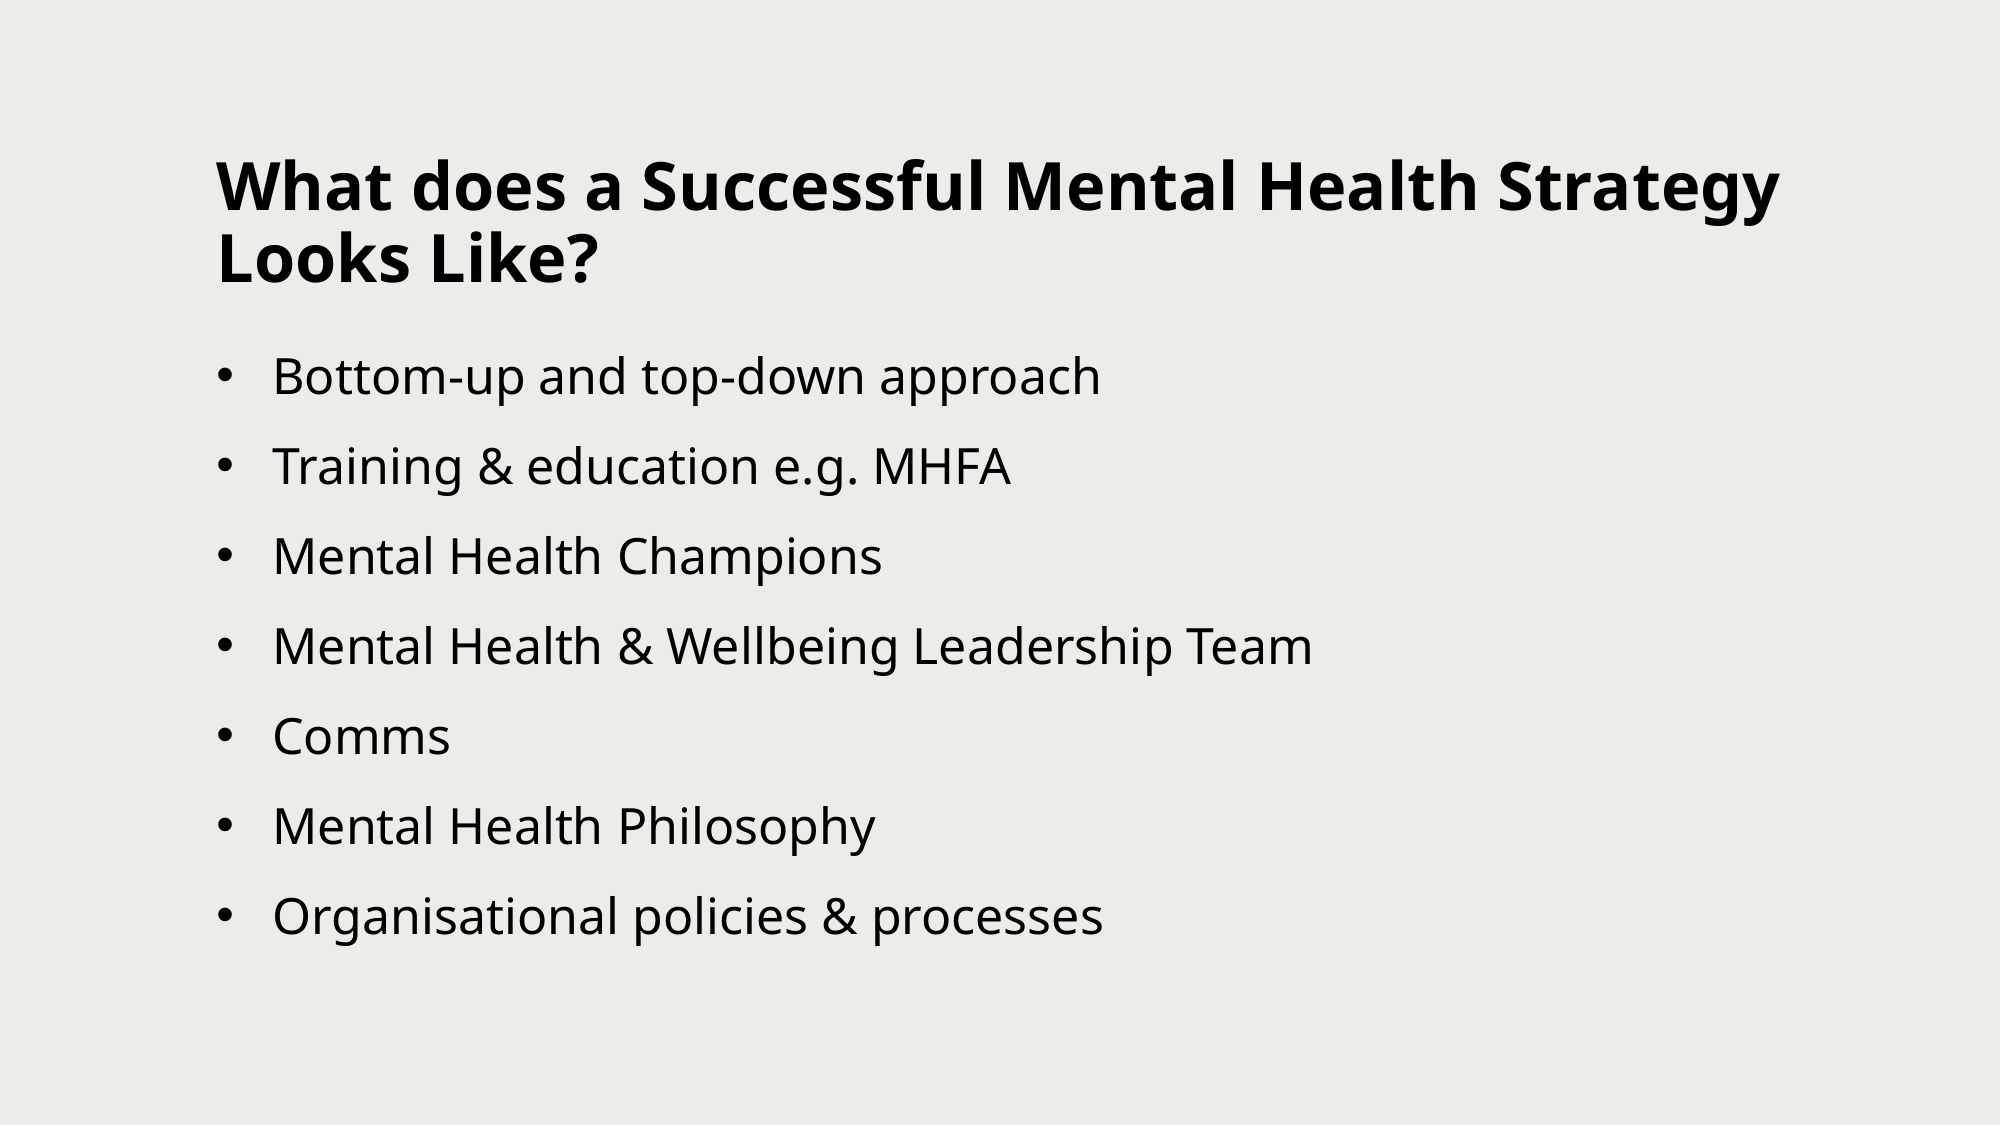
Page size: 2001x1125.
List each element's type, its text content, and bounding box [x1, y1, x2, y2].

title What does a Successful Mental Health Strategy Looks Like? [201, 123, 1799, 306]
text_box Bottom-up and top-down approach Training & education e.g. MHFA Mental Health Champions Mental Health & Wellbeing Leadership Team Comms Mental Health Philosophy Organisational policies & processes [201, 306, 1799, 1022]
